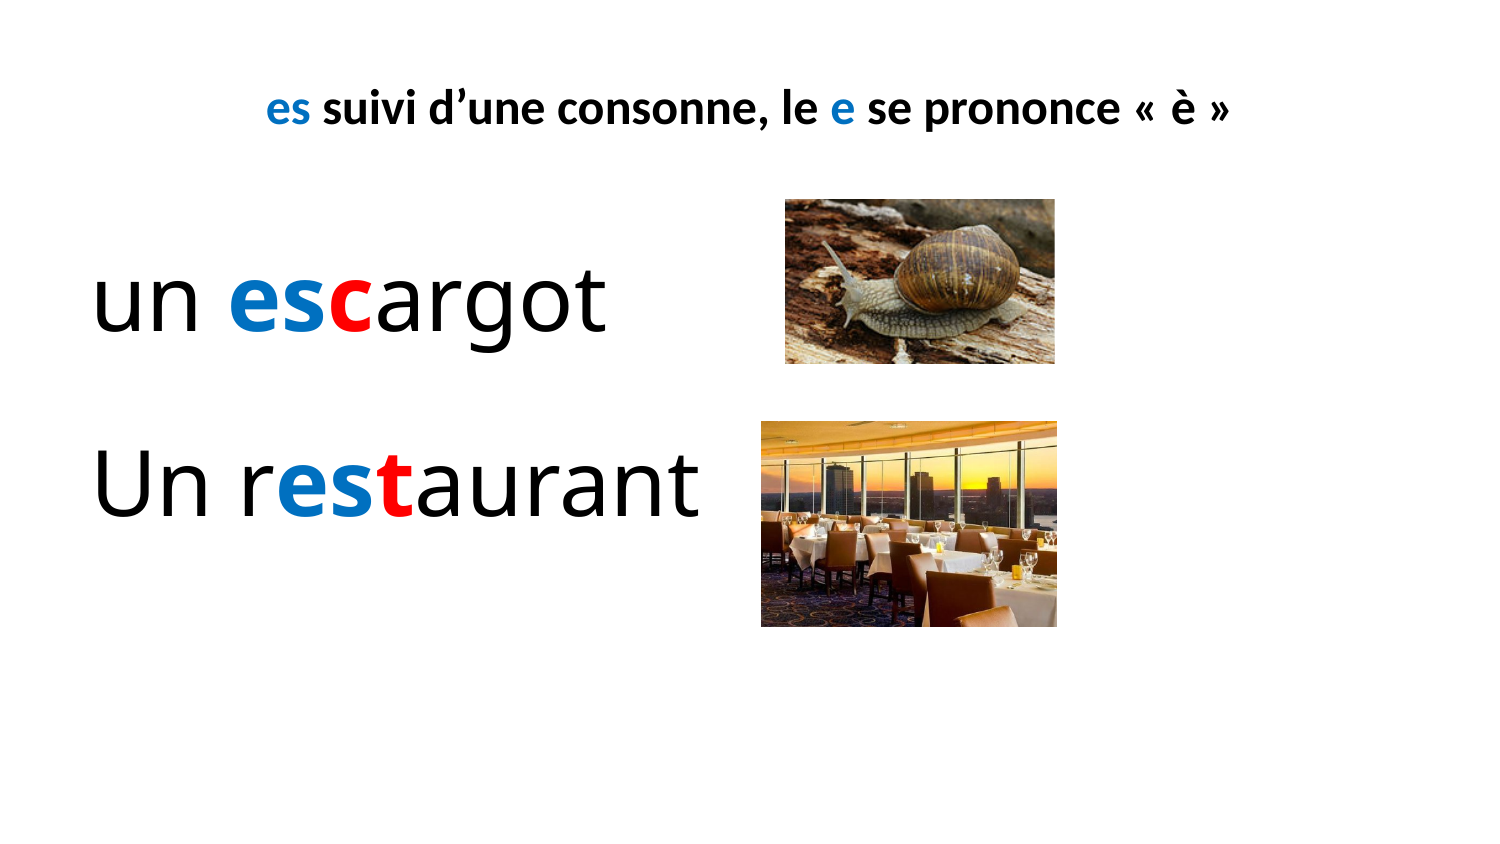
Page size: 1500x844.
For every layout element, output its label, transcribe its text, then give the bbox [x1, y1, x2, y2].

title es suivi d’une consonne, le e se prononce « è » [75, 33, 1425, 175]
picture [784, 198, 1055, 364]
list un escargot Un restaurant [75, 232, 1425, 790]
picture [761, 421, 1058, 627]
